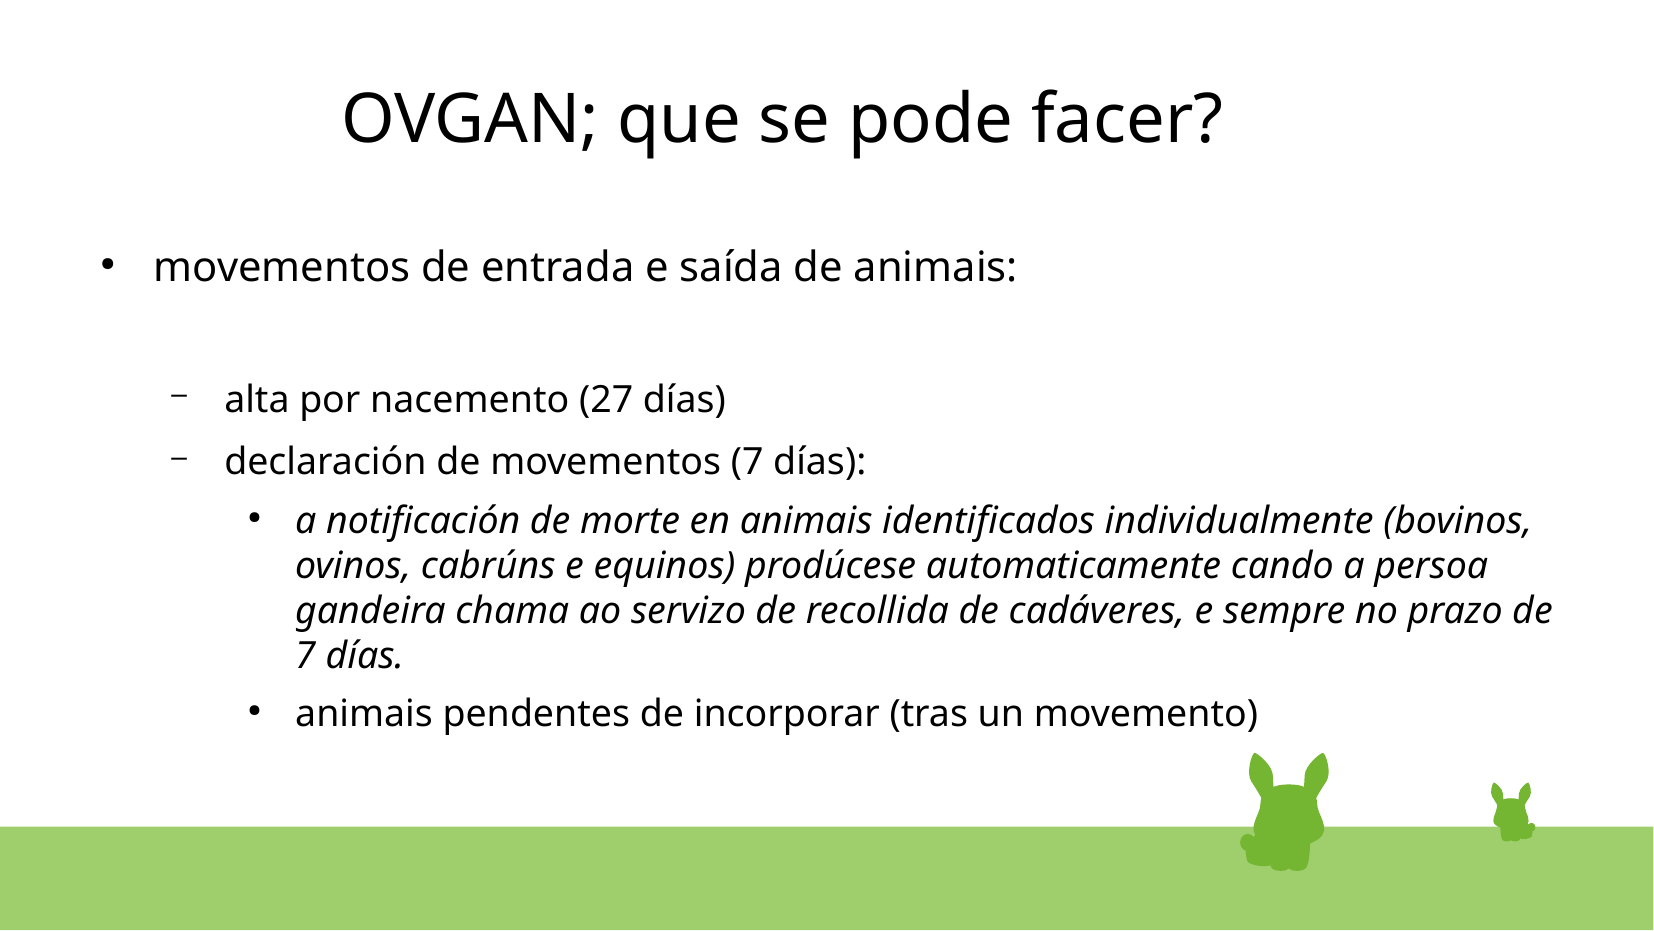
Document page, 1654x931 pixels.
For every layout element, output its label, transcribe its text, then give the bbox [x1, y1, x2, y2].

title OVGAN; que se pode facer? [82, 37, 1571, 193]
list movementos de entrada e saída de animais: alta por nacemento (27 días) declaración de movementos (7 días): a notificación de morte en animais identificados individualmente (bovinos, ovinos, cabrúns e equinos) prodúcese automaticamente cando a persoa gandeira chama ao servizo de recollida de cadáveres, e sempre no prazo de 7 días. animais pendentes de incorporar (tras un movemento) [82, 157, 1559, 879]
